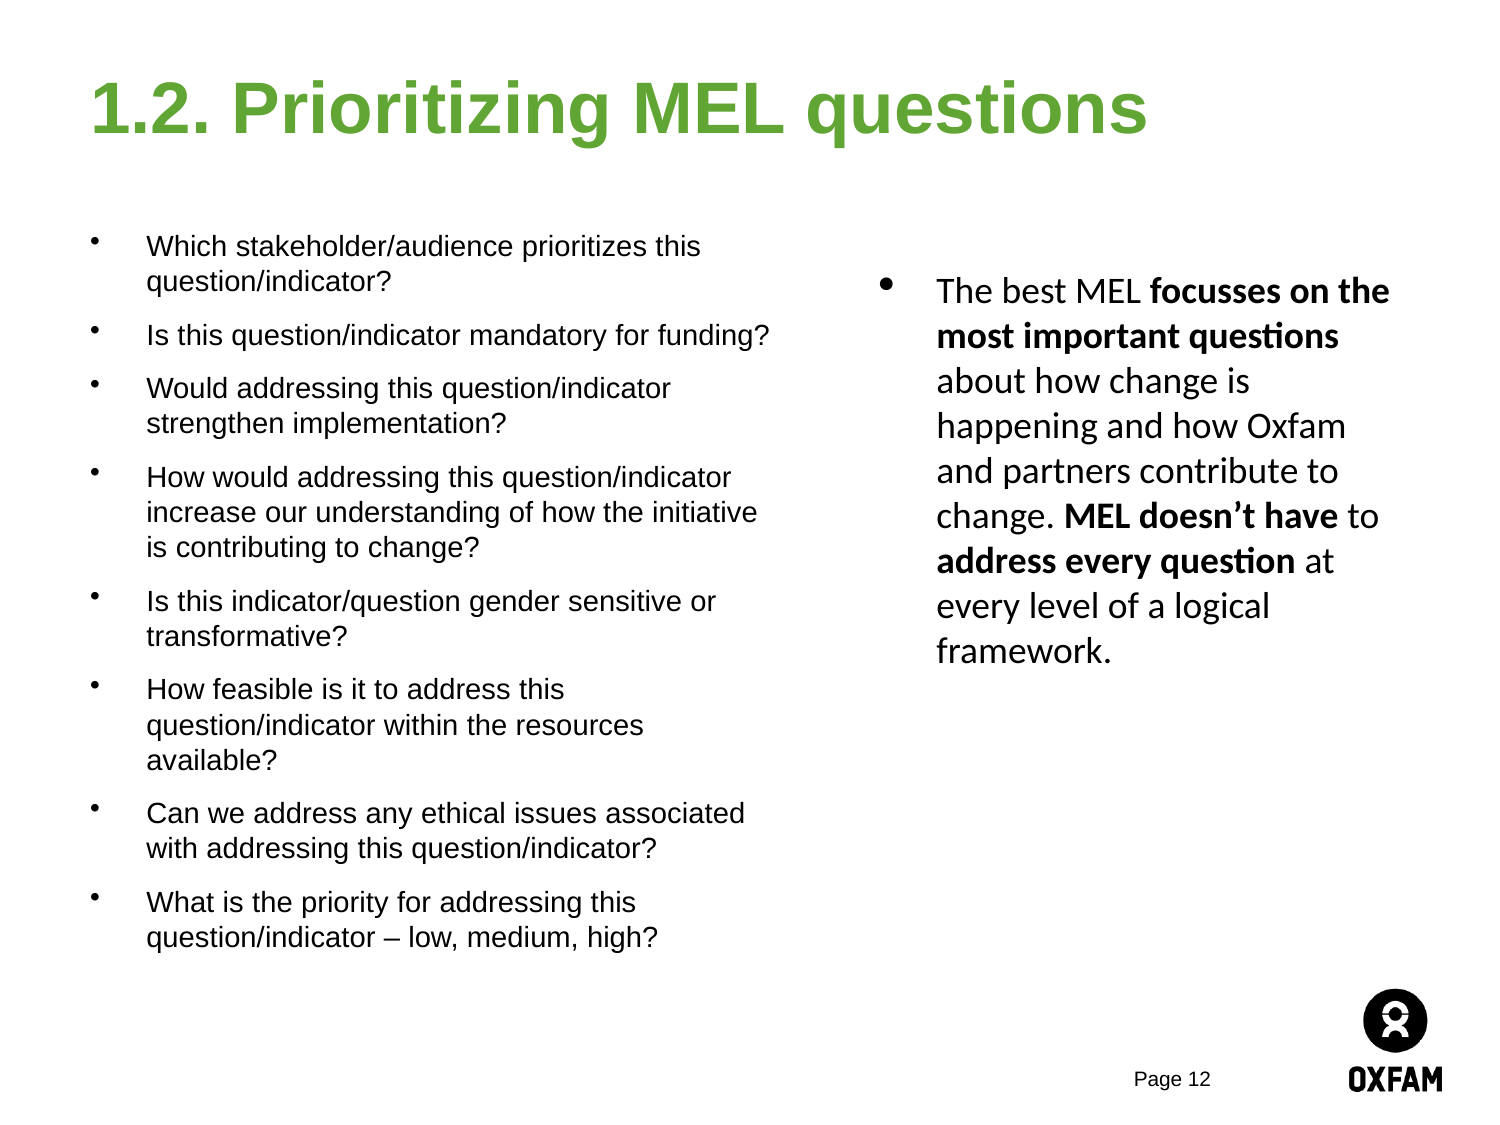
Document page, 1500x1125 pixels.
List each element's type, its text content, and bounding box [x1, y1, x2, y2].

text_box The best MEL focusses on the most important questions about how change is happening and how Oxfam and partners contribute to change. MEL doesn’t have to address every question at every level of a logical framework. [865, 258, 1421, 679]
picture [1345, 985, 1445, 1095]
title 1.2. Prioritizing MEL questions [74, 44, 1426, 164]
list Which stakeholder/audience prioritizes this question/indicator? Is this question/indicator mandatory for funding? Would addressing this question/indicator strengthen implementation? How would addressing this question/indicator increase our understanding of how the initiative is contributing to change? Is this indicator/question gender sensitive or transformative? How feasible is it to address this question/indicator within the resources available? Can we address any ethical issues associated with addressing this question/indicator? What is the priority for addressing this question/indicator – low, medium, high? [74, 219, 798, 988]
